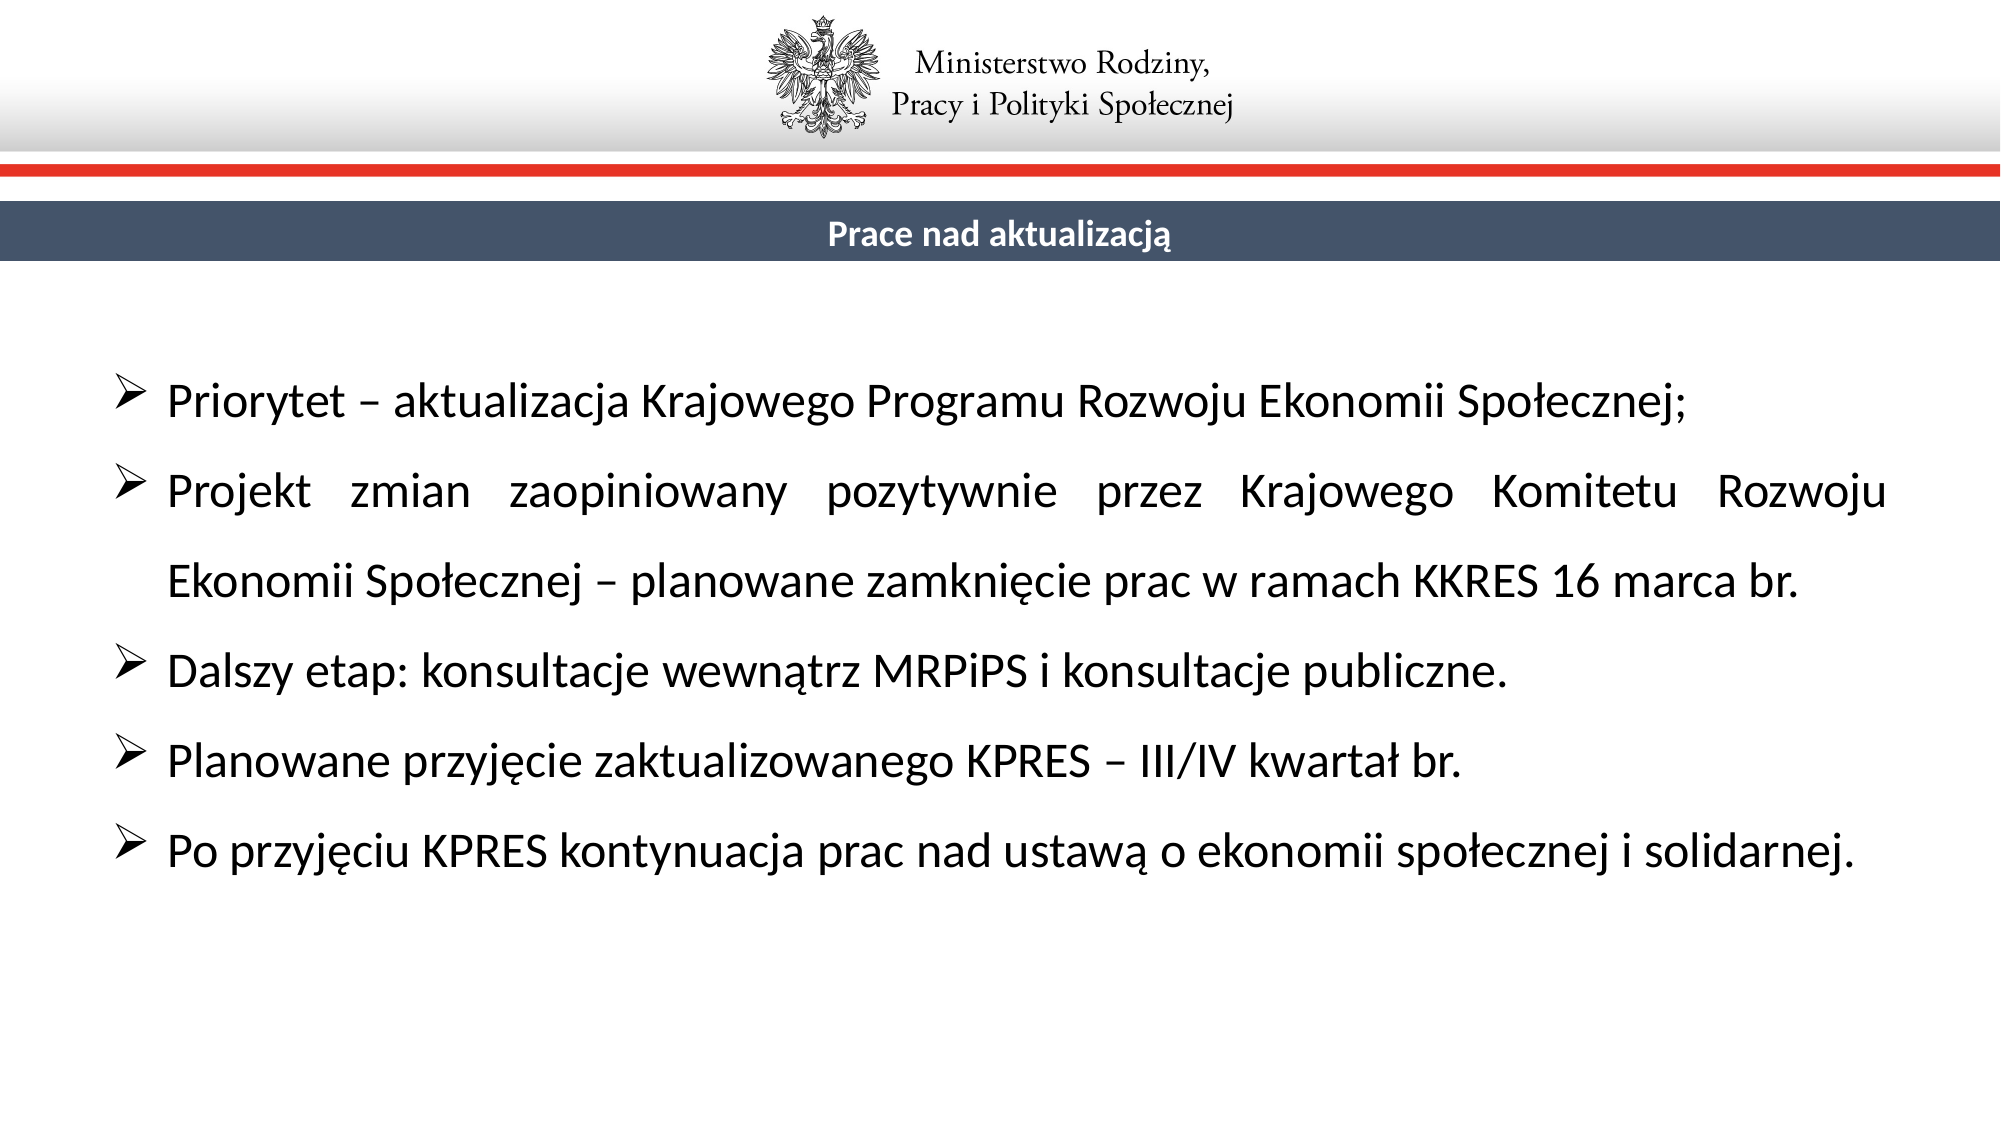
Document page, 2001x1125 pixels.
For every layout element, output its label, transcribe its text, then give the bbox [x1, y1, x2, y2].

text_box Prace nad aktualizacją [0, 201, 2000, 261]
picture [0, 0, 2001, 1125]
text_box Priorytet – aktualizacja Krajowego Programu Rozwoju Ekonomii Społecznej; Projekt zmian zaopiniowany pozytywnie przez Krajowego Komitetu Rozwoju Ekonomii Społecznej – planowane zamknięcie prac w ramach KKRES 16 marca br. Dalszy etap: konsultacje wewnątrz MRPiPS i konsultacje publiczne. Planowane przyjęcie zaktualizowanego KPRES – III/IV kwartał br. Po przyjęciu KPRES kontynuacja prac nad ustawą o ekonomii społecznej i solidarnej. [96, 330, 1904, 931]
